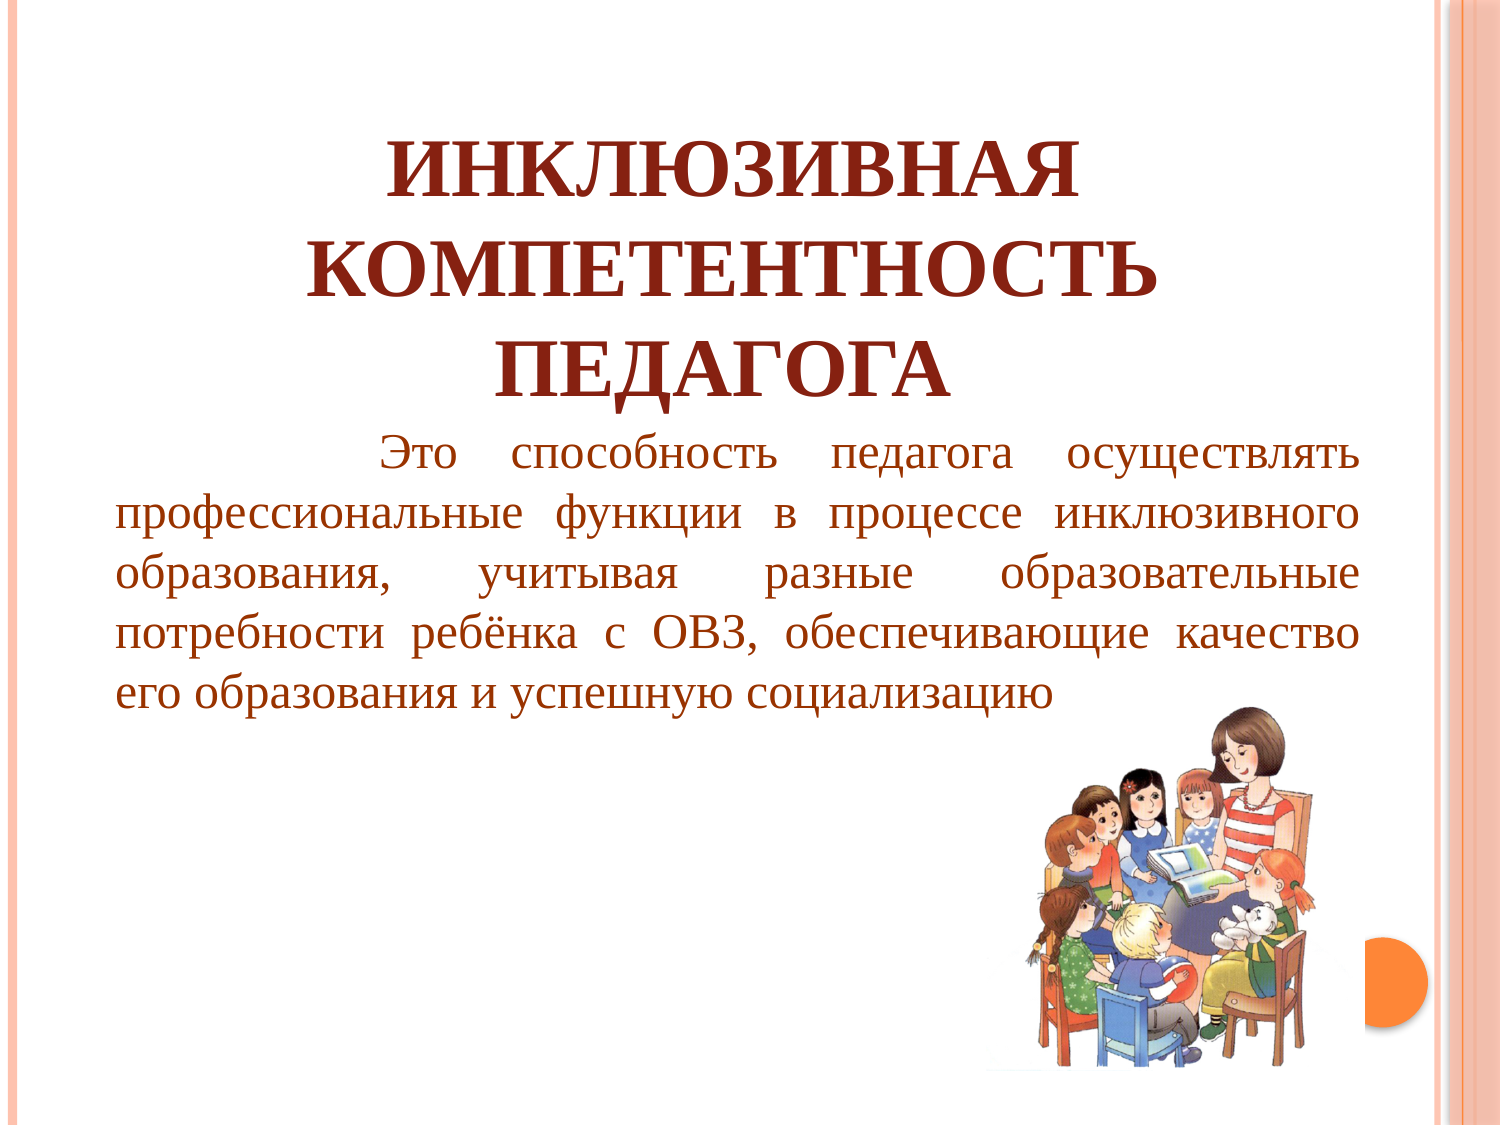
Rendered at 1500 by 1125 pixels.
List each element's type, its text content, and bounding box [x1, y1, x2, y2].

text_box Это способность педагога осуществлять профессиональные функции в процессе инклюзивного образования, учитывая разные образовательные потребности ребёнка с ОВЗ, обеспечивающие качество его образования и успешную социализацию [100, 410, 1376, 771]
title Инклюзивная компетентность педагога [53, 30, 1436, 421]
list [985, 700, 1365, 1071]
